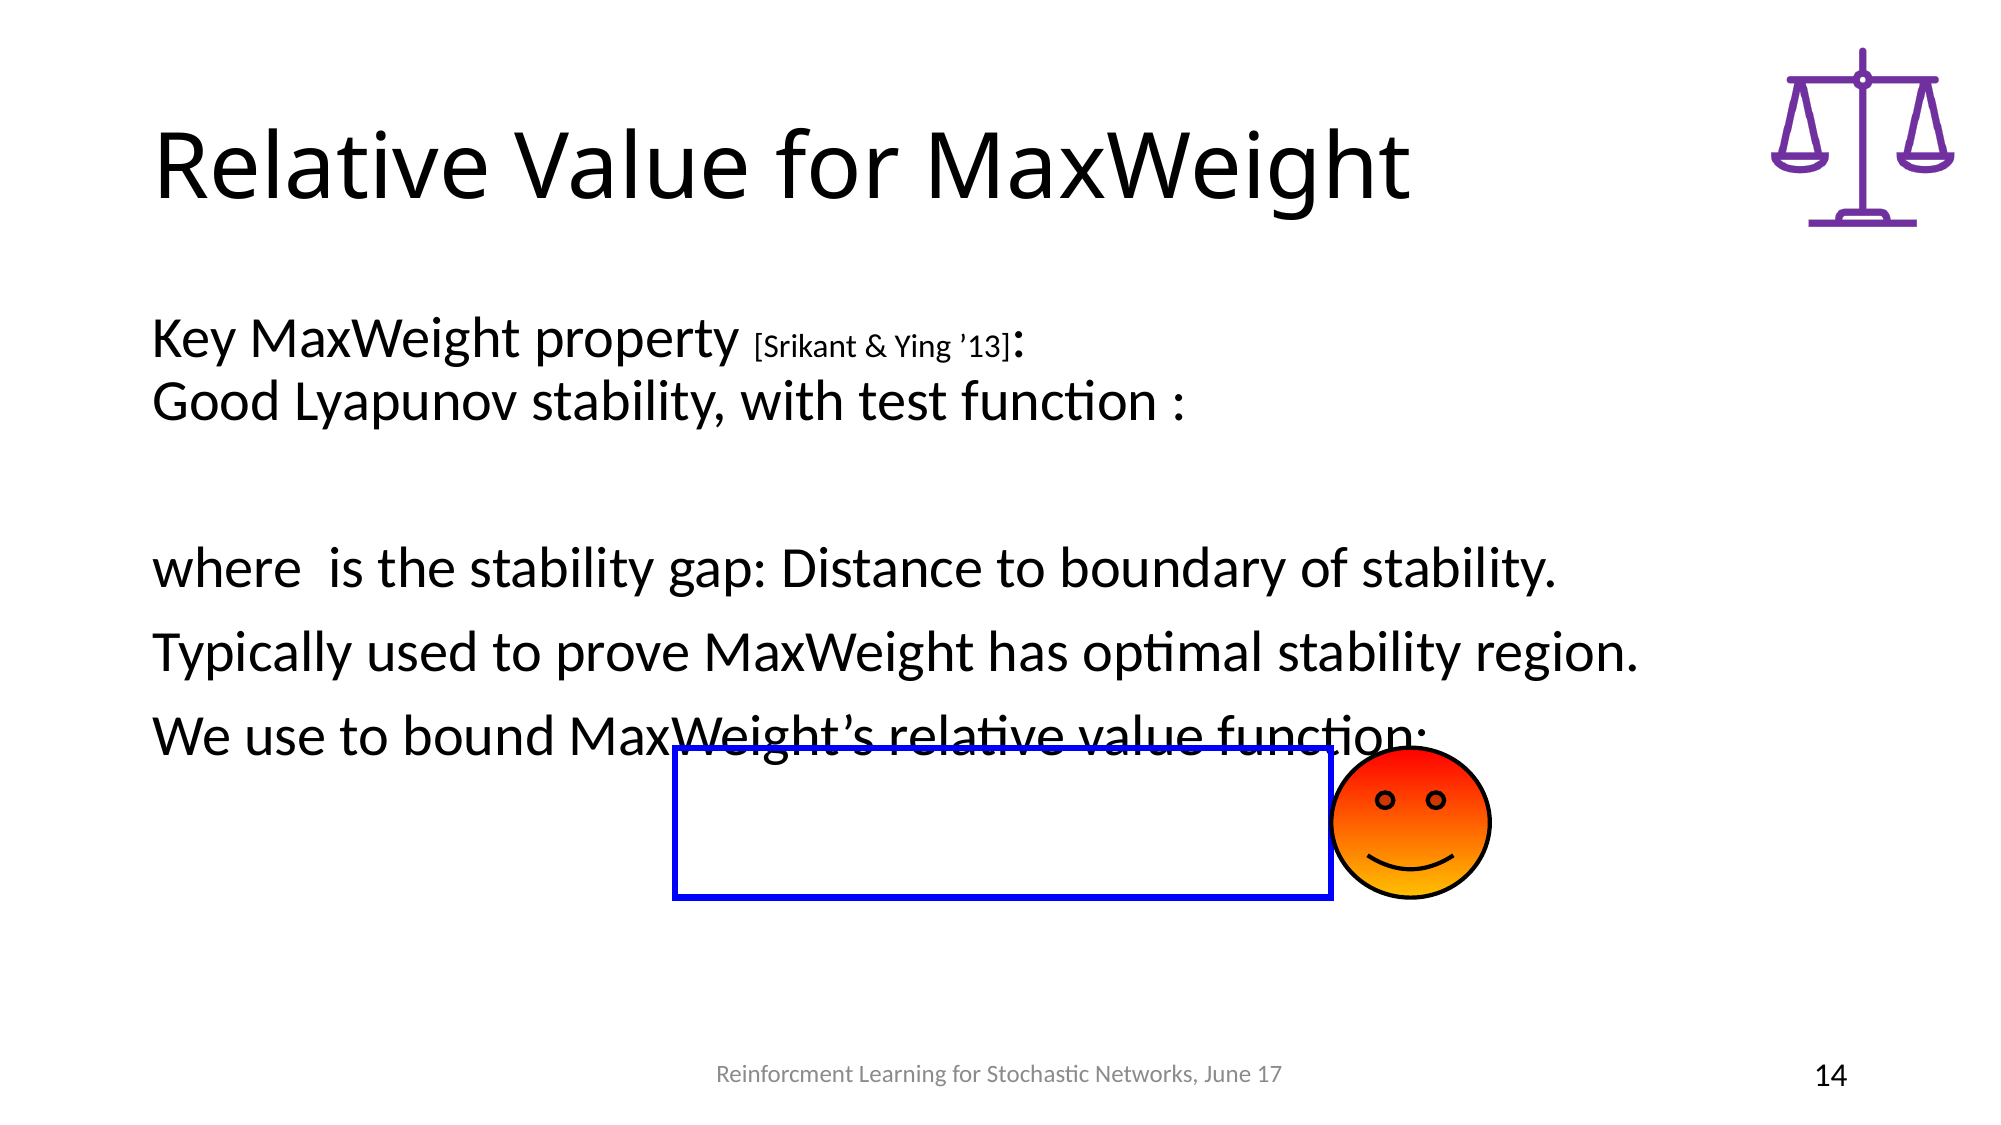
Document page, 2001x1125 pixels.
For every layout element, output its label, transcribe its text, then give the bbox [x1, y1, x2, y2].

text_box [674, 747, 1490, 898]
title Relative Value for MaxWeight [137, 59, 1863, 278]
picture [1756, 31, 1968, 243]
footer Reinforcment Learning for Stochastic Networks, June 17 [662, 1042, 1338, 1103]
slide_number 14 [1412, 1042, 1863, 1103]
